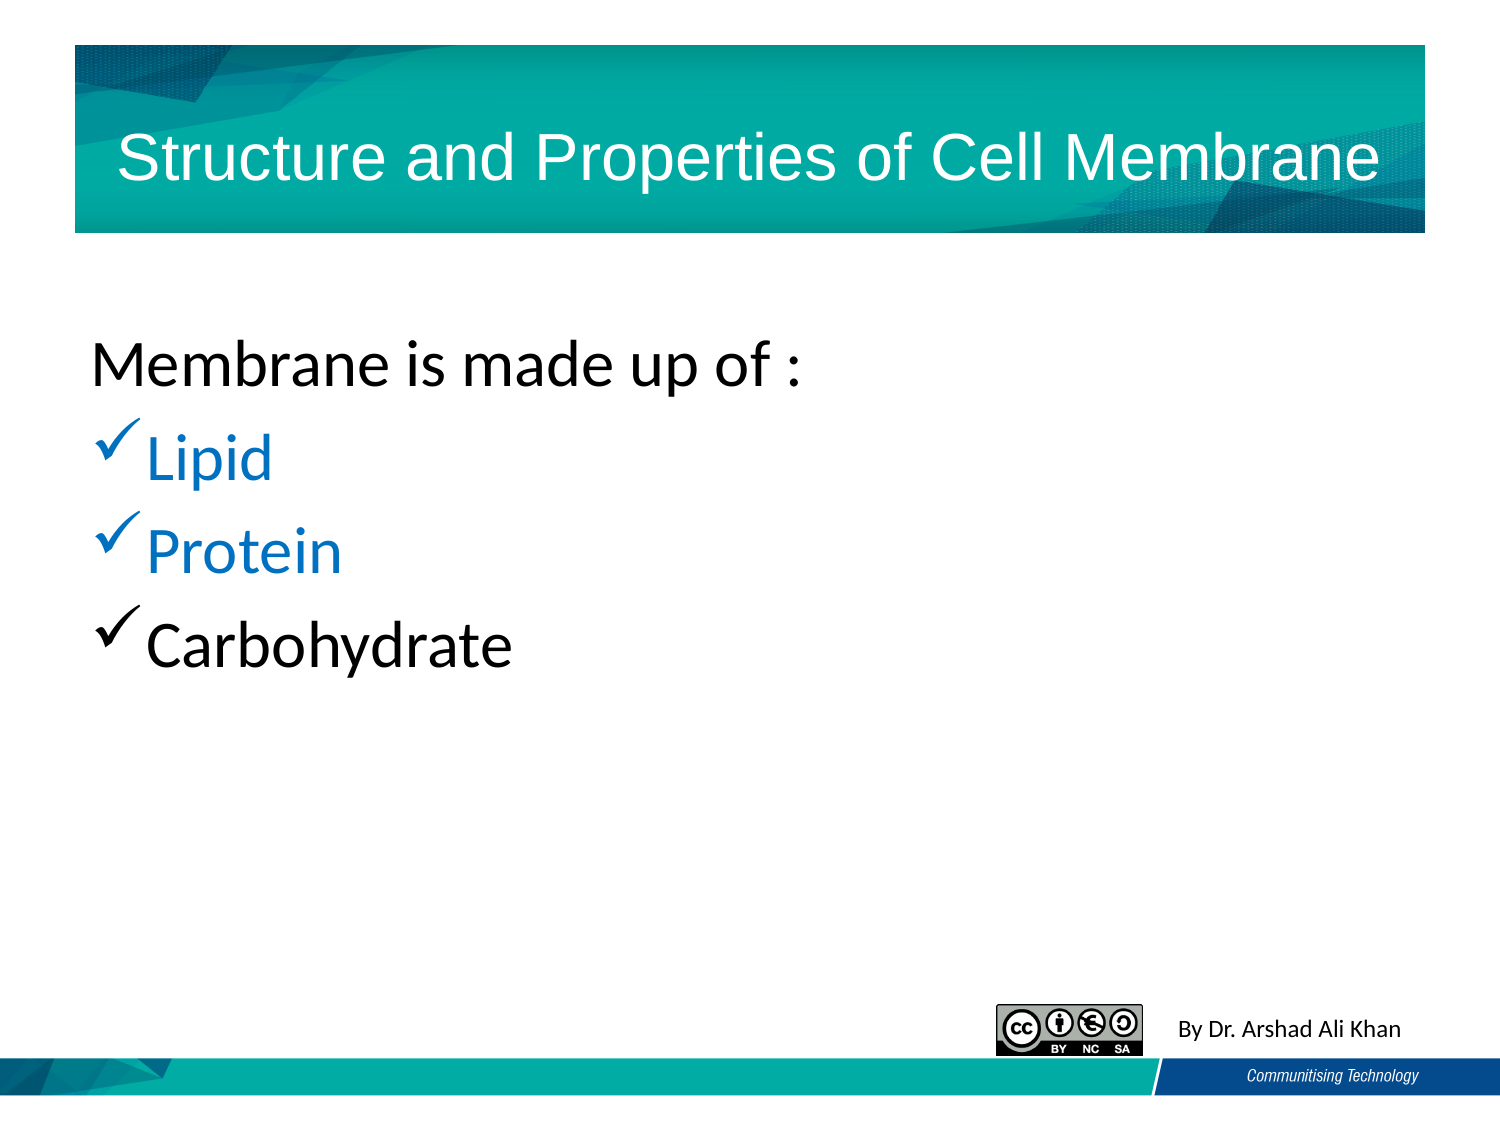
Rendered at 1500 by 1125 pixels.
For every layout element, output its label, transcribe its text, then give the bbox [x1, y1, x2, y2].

title Structure and Properties of Cell Membrane [75, 45, 1425, 263]
list Membrane is made up of : Lipid Protein Carbohydrate [75, 312, 1425, 1005]
picture [0, 0, 1500, 1125]
